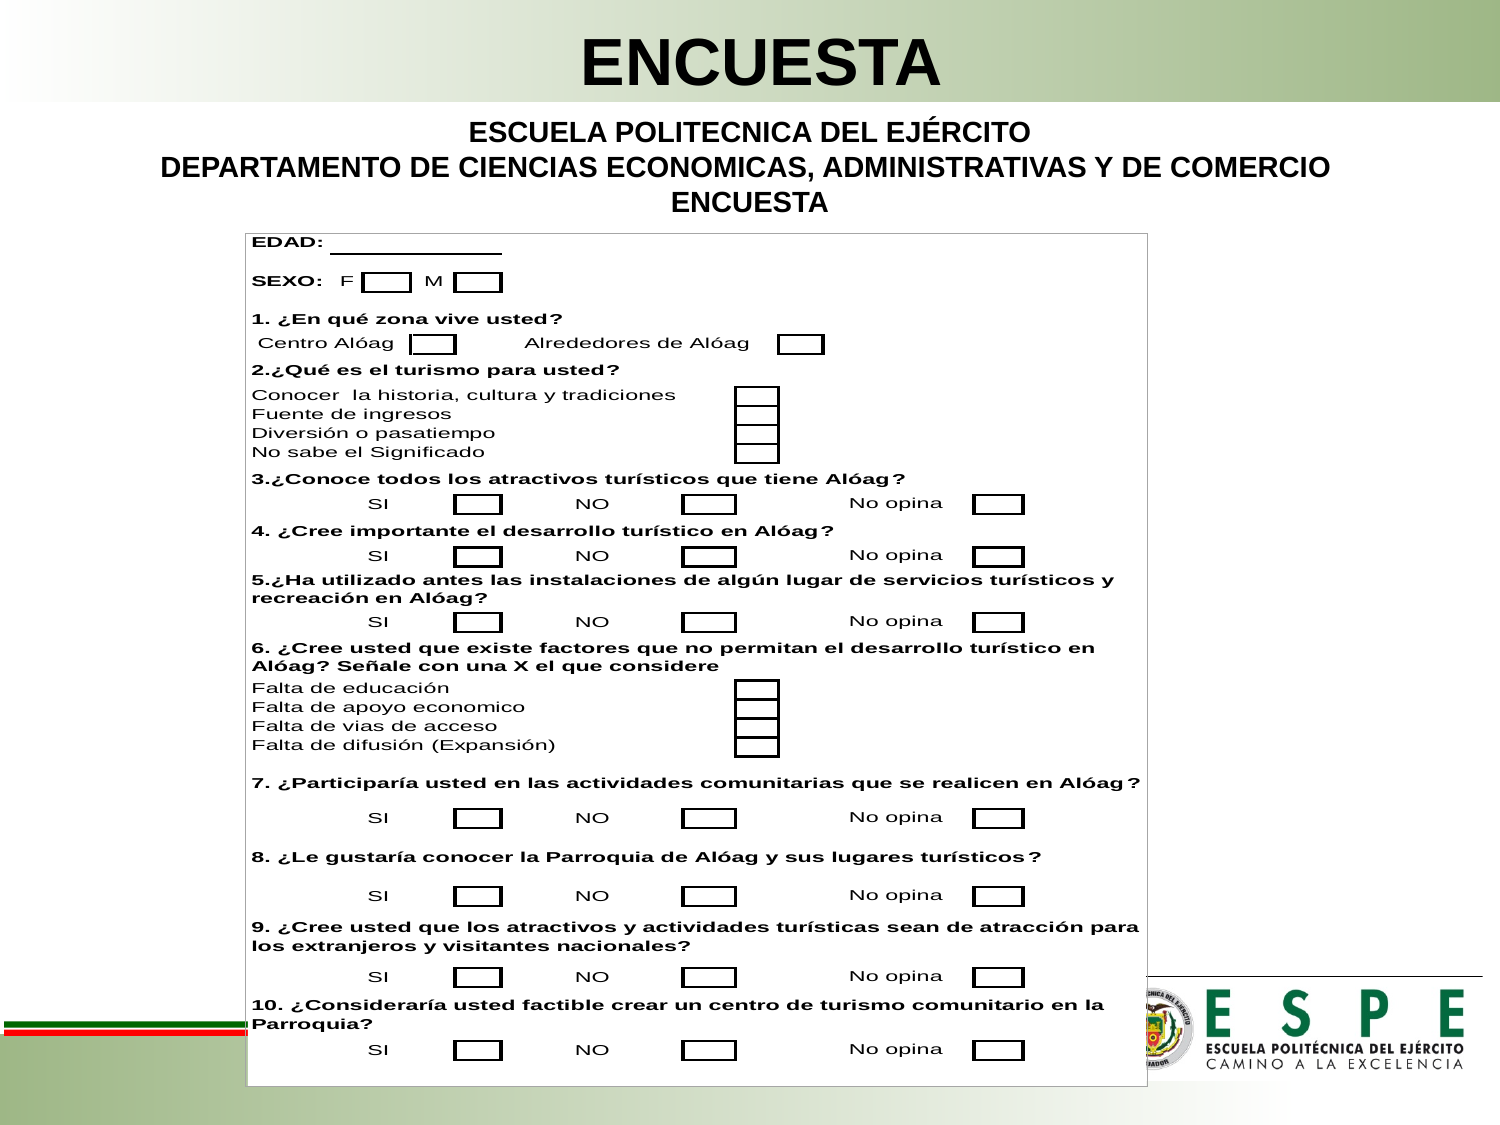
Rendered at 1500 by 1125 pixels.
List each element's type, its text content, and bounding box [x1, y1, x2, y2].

text_box ENCUESTA [93, 11, 1430, 106]
picture [245, 234, 1483, 1087]
text_box ESCUELA POLITECNICA DEL EJÉRCITO DEPARTAMENTO DE CIENCIAS ECONOMICAS, ADMINISTRATIVAS Y DE COMERCIO ENCUESTA [0, 106, 1500, 226]
